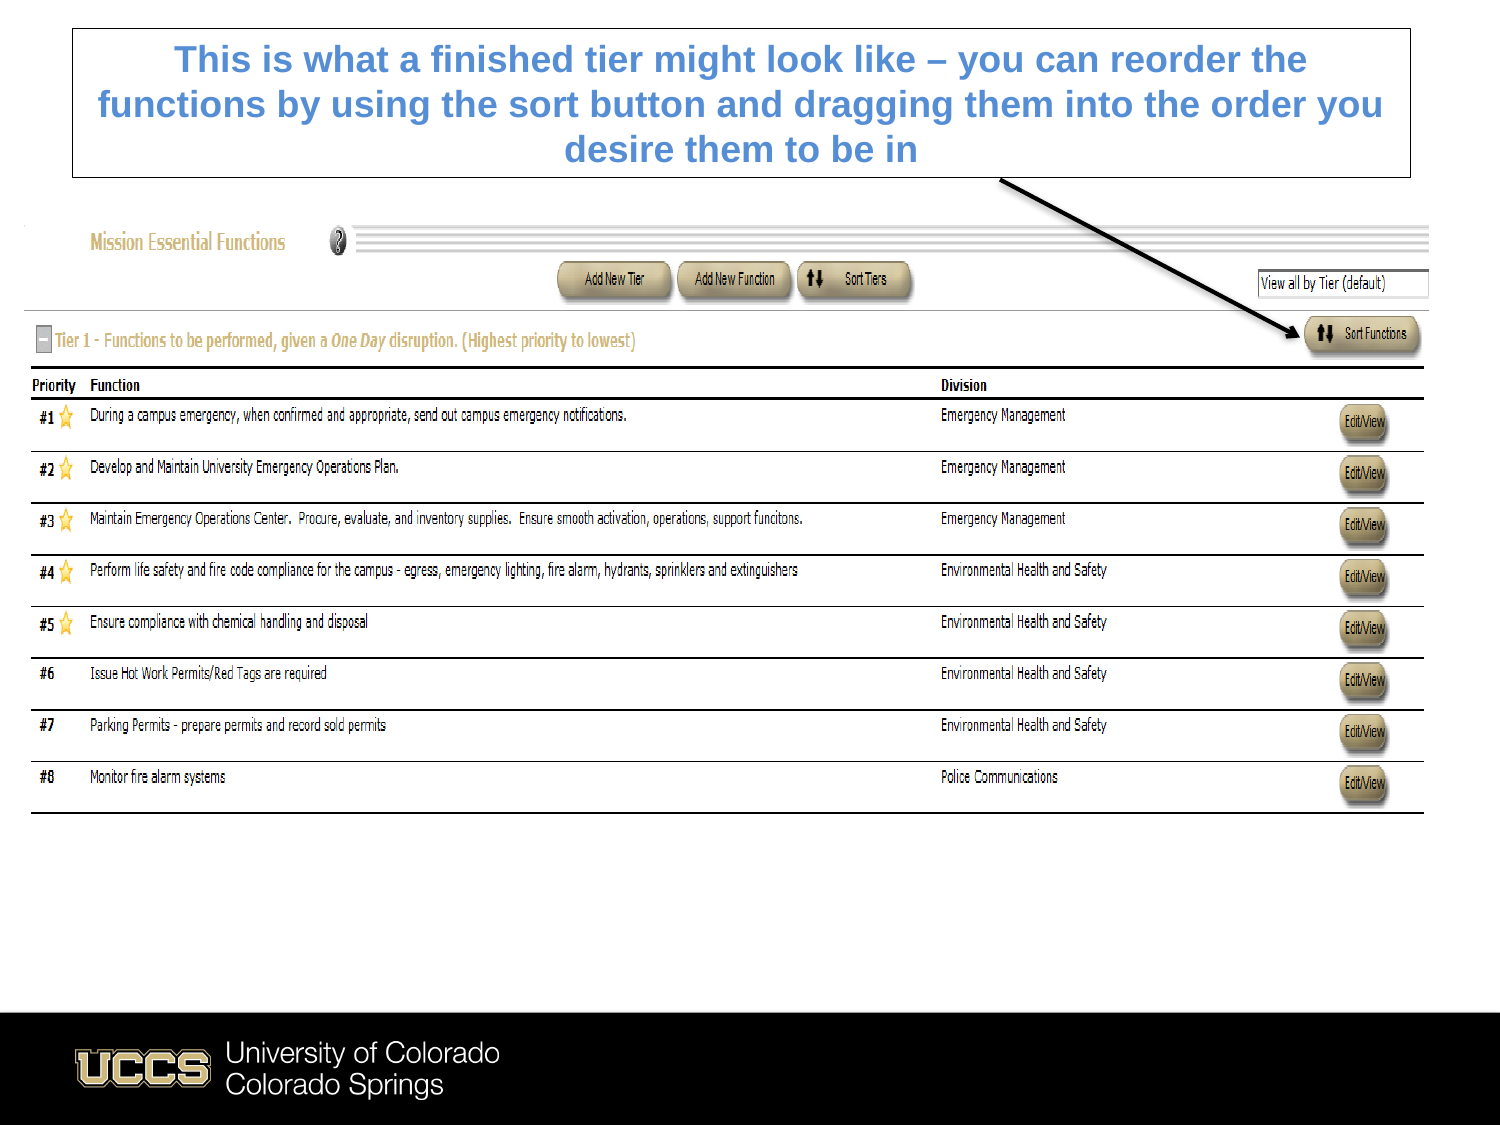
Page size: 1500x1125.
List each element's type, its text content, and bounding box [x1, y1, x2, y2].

text_box This is what a finished tier might look like – you can reorder the functions by using the sort button and dragging them into the order you desire them to be in [72, 28, 1411, 178]
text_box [999, 179, 1301, 338]
picture [75, 1041, 499, 1100]
picture [24, 224, 1429, 816]
